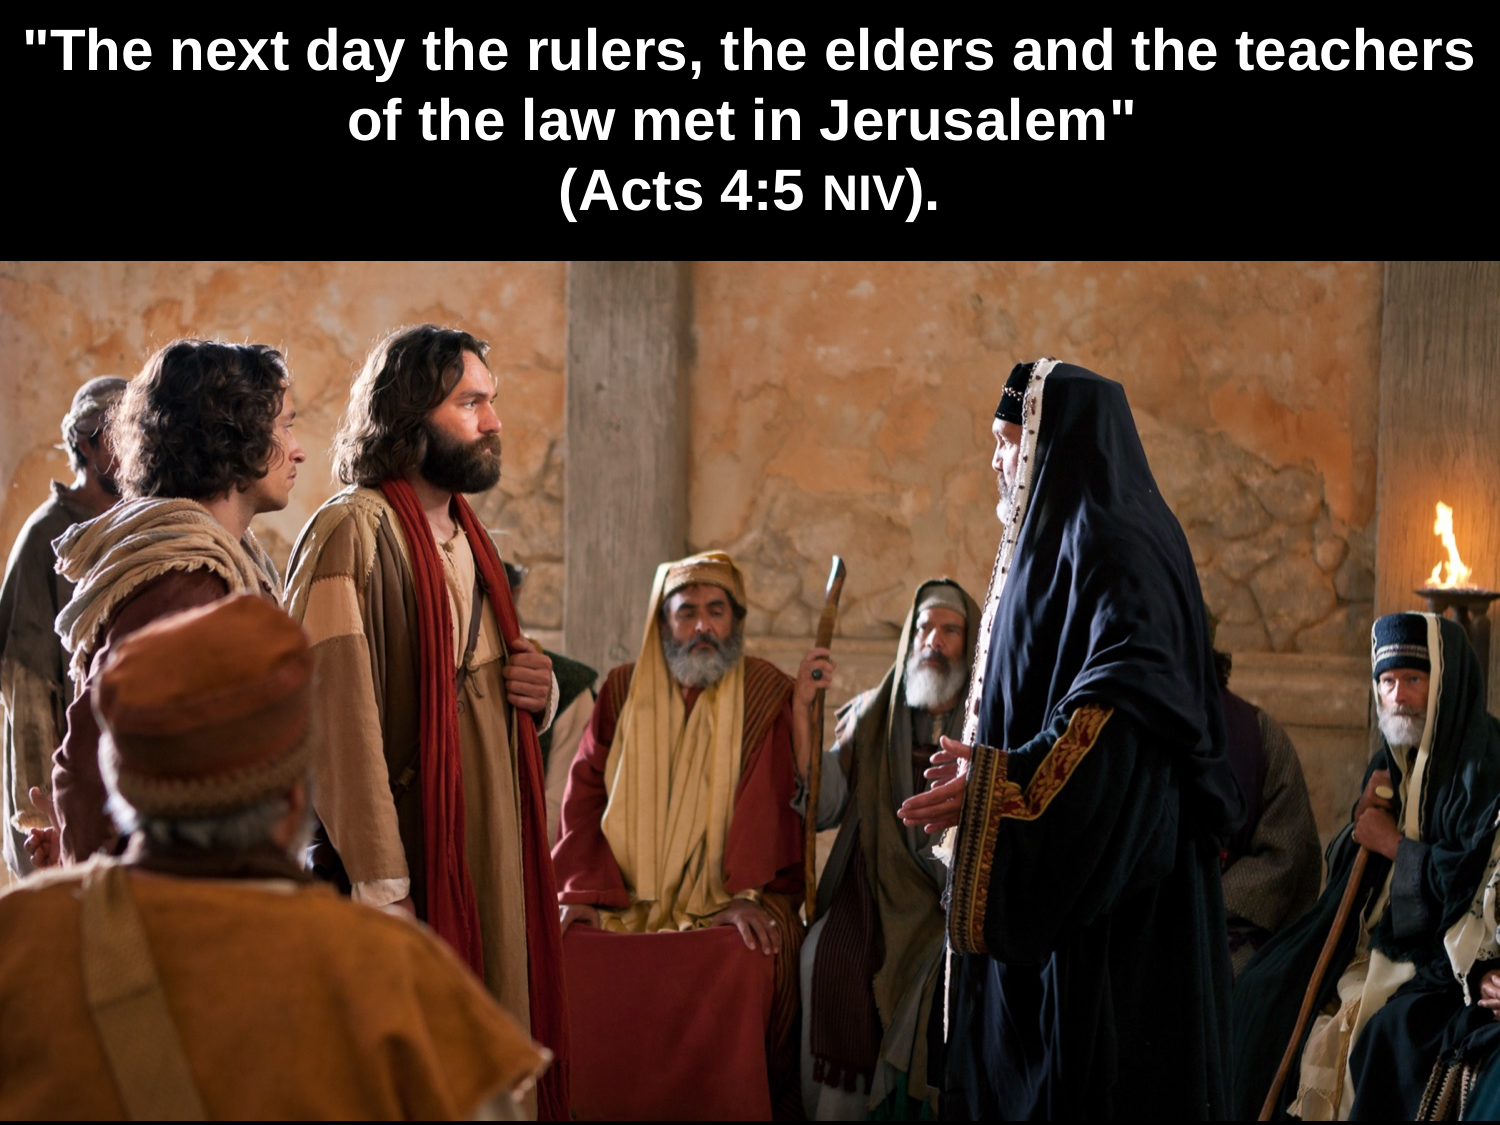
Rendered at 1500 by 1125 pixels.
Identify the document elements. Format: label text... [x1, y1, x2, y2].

picture [0, 261, 1500, 1121]
title "The next day the rulers, the elders and the teachers of the law met in Jerusalem" (Acts 4:5 NIV). [0, 4, 1500, 260]
